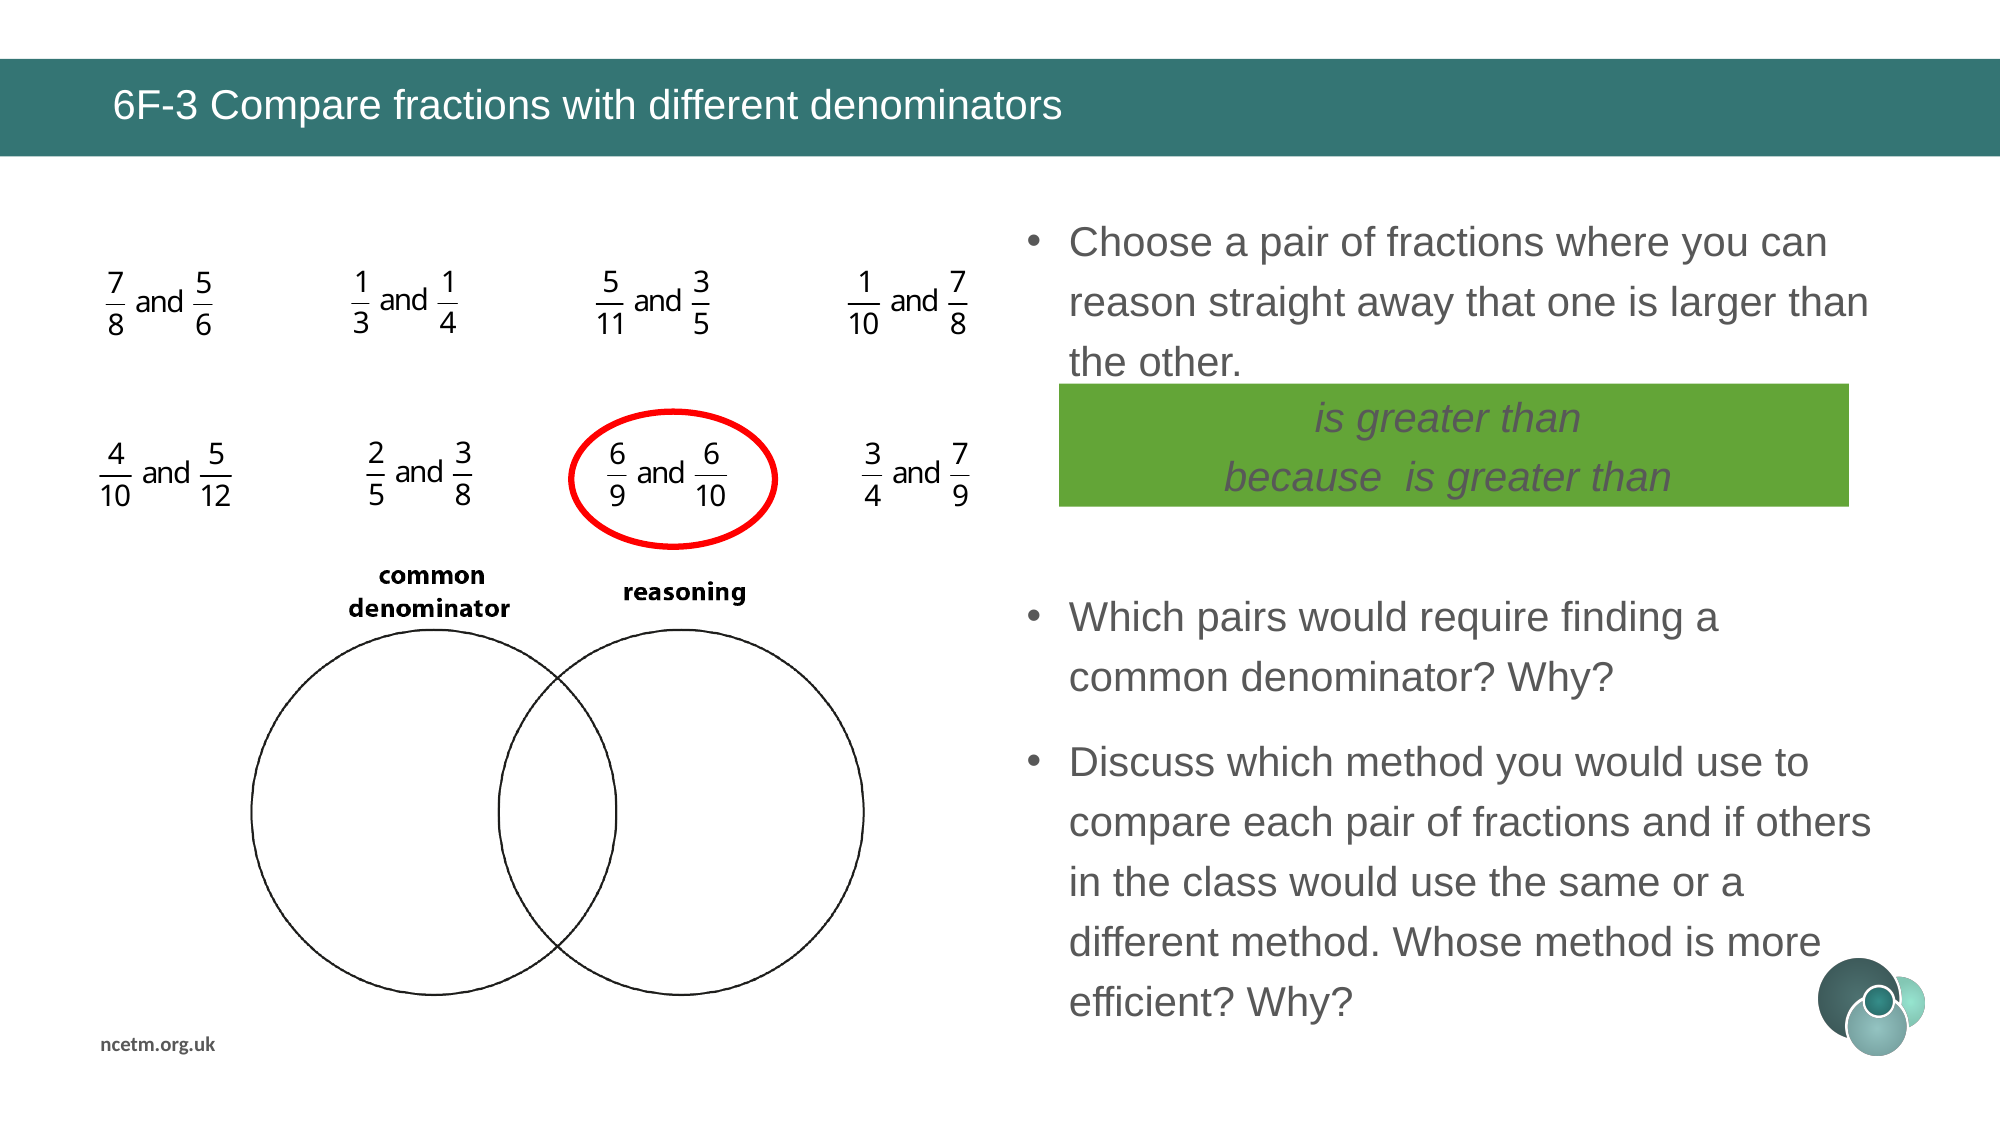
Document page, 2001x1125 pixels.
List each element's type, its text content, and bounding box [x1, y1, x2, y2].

picture [845, 266, 970, 339]
picture [859, 438, 972, 511]
picture [593, 266, 712, 339]
picture [103, 267, 216, 340]
picture [364, 437, 475, 510]
picture [605, 438, 730, 511]
text_box [571, 411, 775, 547]
picture [349, 266, 460, 339]
picture [248, 560, 867, 1012]
title 6F-3 Compare fractions with different denominators [97, 76, 1945, 147]
text_box Choose a pair of fractions where you can reason straight away that one is larger than the other. Which pairs would require finding a common denominator? Why? Discuss which method you would use to compare each pair of fractions and if others in the class would use the same or a different method. Whose method is more efficient? Why? [1011, 197, 1897, 871]
picture [1818, 958, 1925, 1056]
picture [97, 438, 234, 511]
